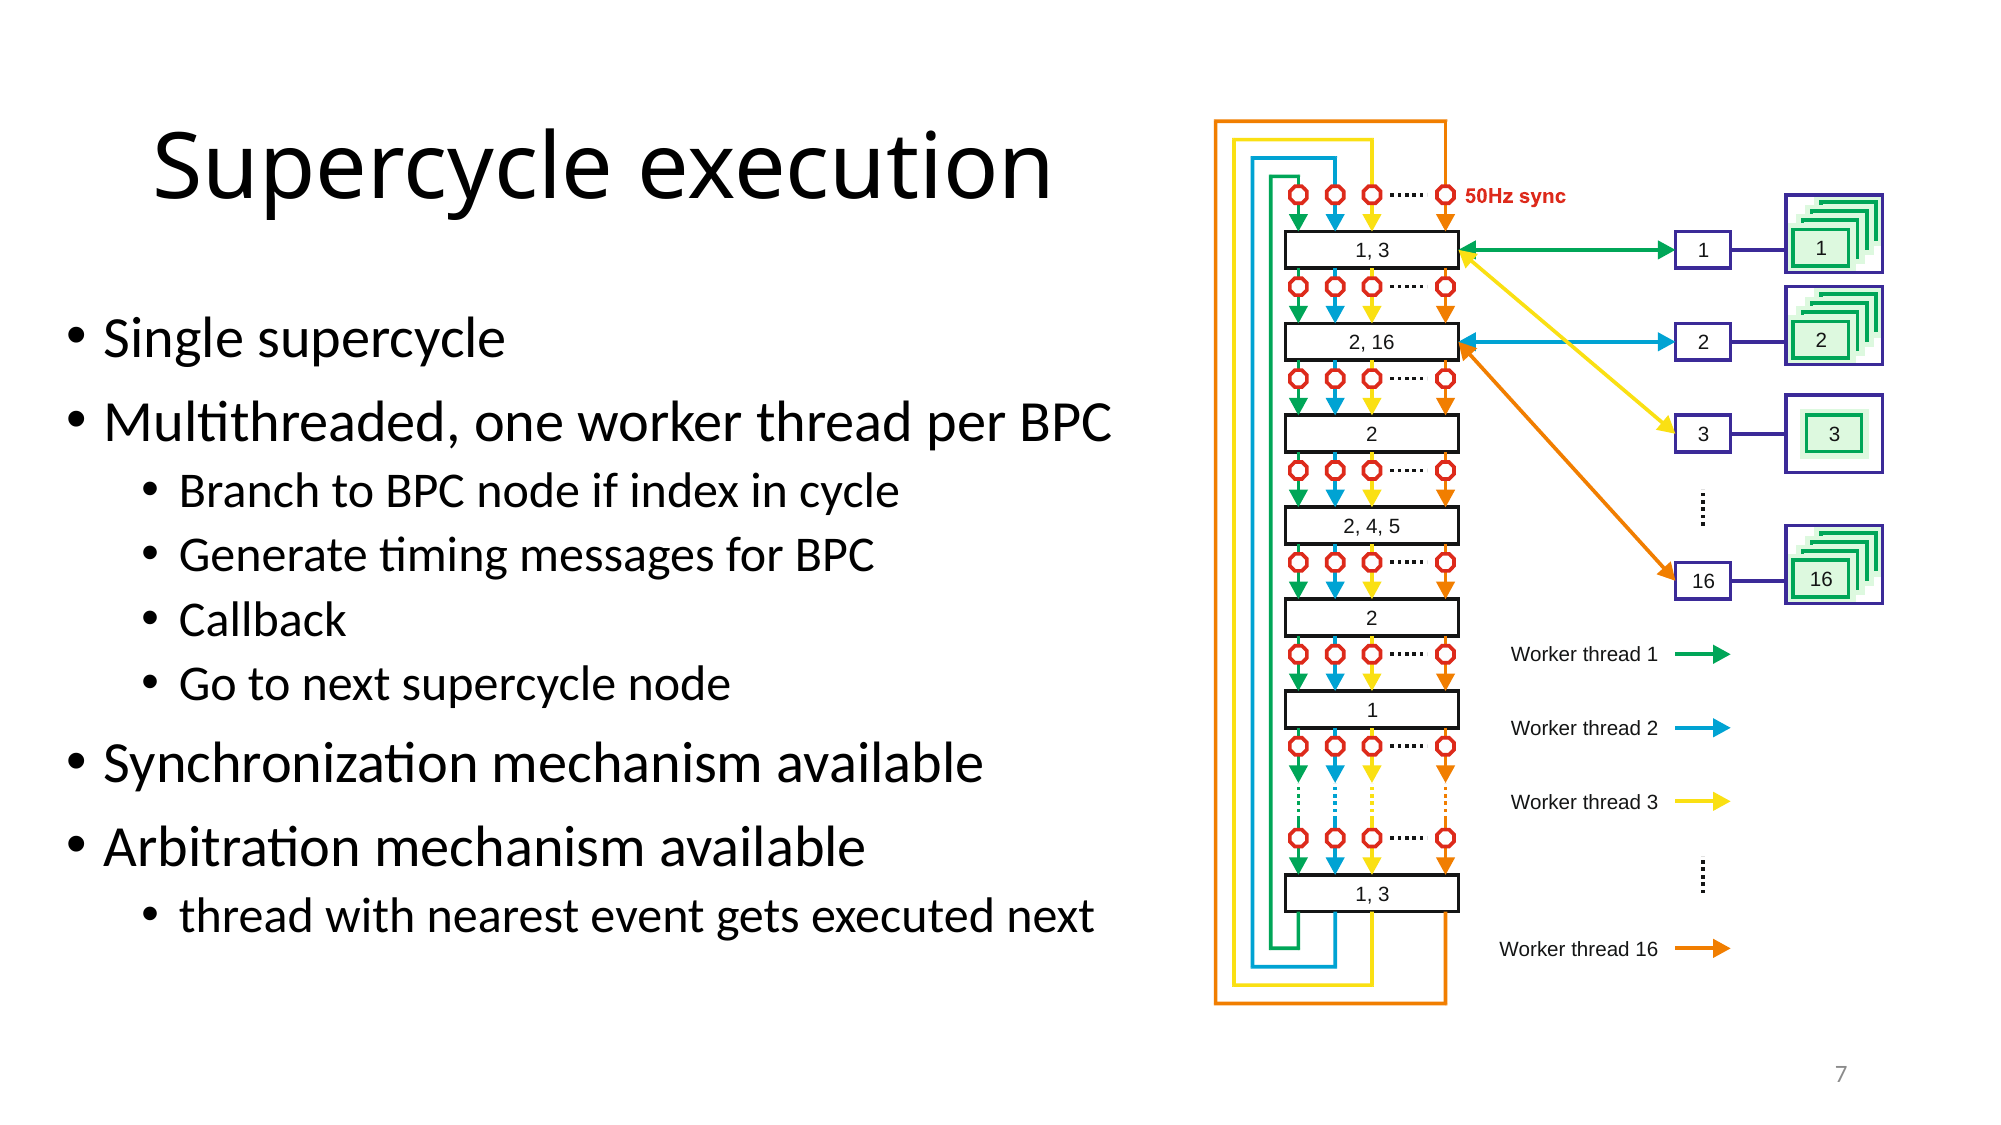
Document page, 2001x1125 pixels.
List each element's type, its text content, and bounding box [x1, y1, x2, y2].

title Supercycle execution [137, 59, 1863, 278]
list Single supercycle Multithreaded, one worker thread per BPC Branch to BPC node if index in cycle Generate timing messages for BPC Callback Go to next supercycle node Synchronization mechanism available Arbitration mechanism available thread with nearest event gets executed next [51, 299, 1219, 1014]
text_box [1212, 117, 1886, 1007]
slide_number 7 [1412, 1042, 1863, 1103]
